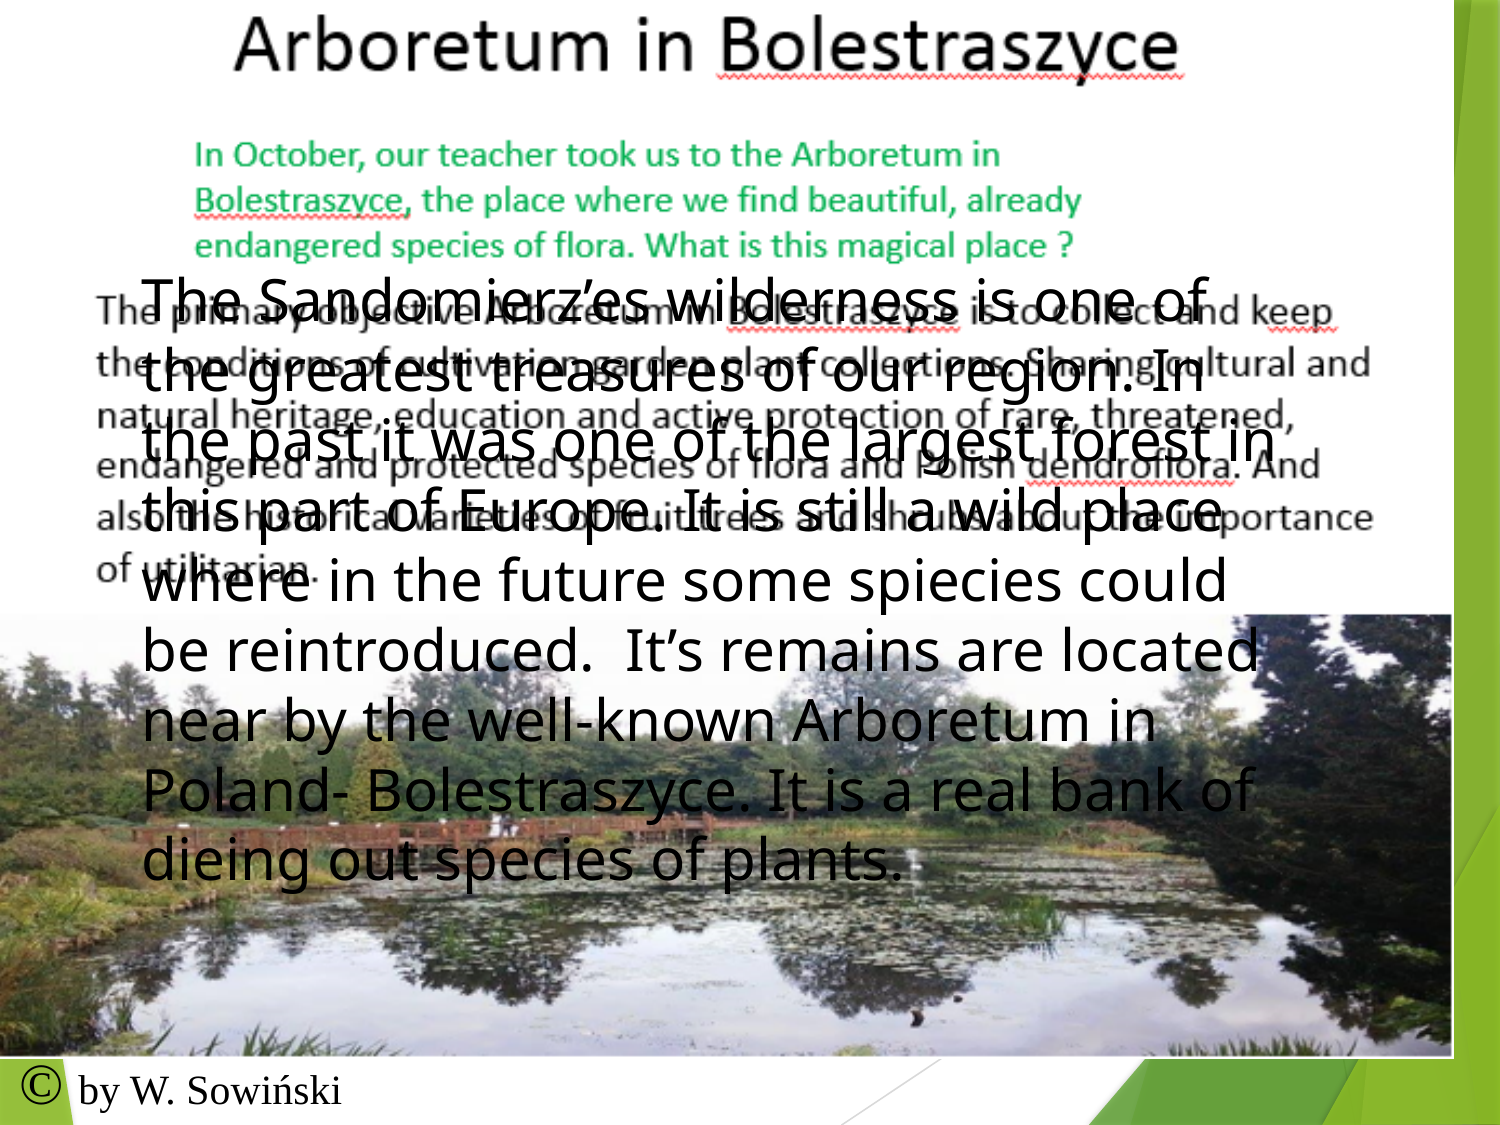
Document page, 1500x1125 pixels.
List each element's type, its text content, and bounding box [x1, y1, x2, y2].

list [0, 0, 1455, 1060]
text_box © by W. Sowiński [4, 1066, 703, 1124]
